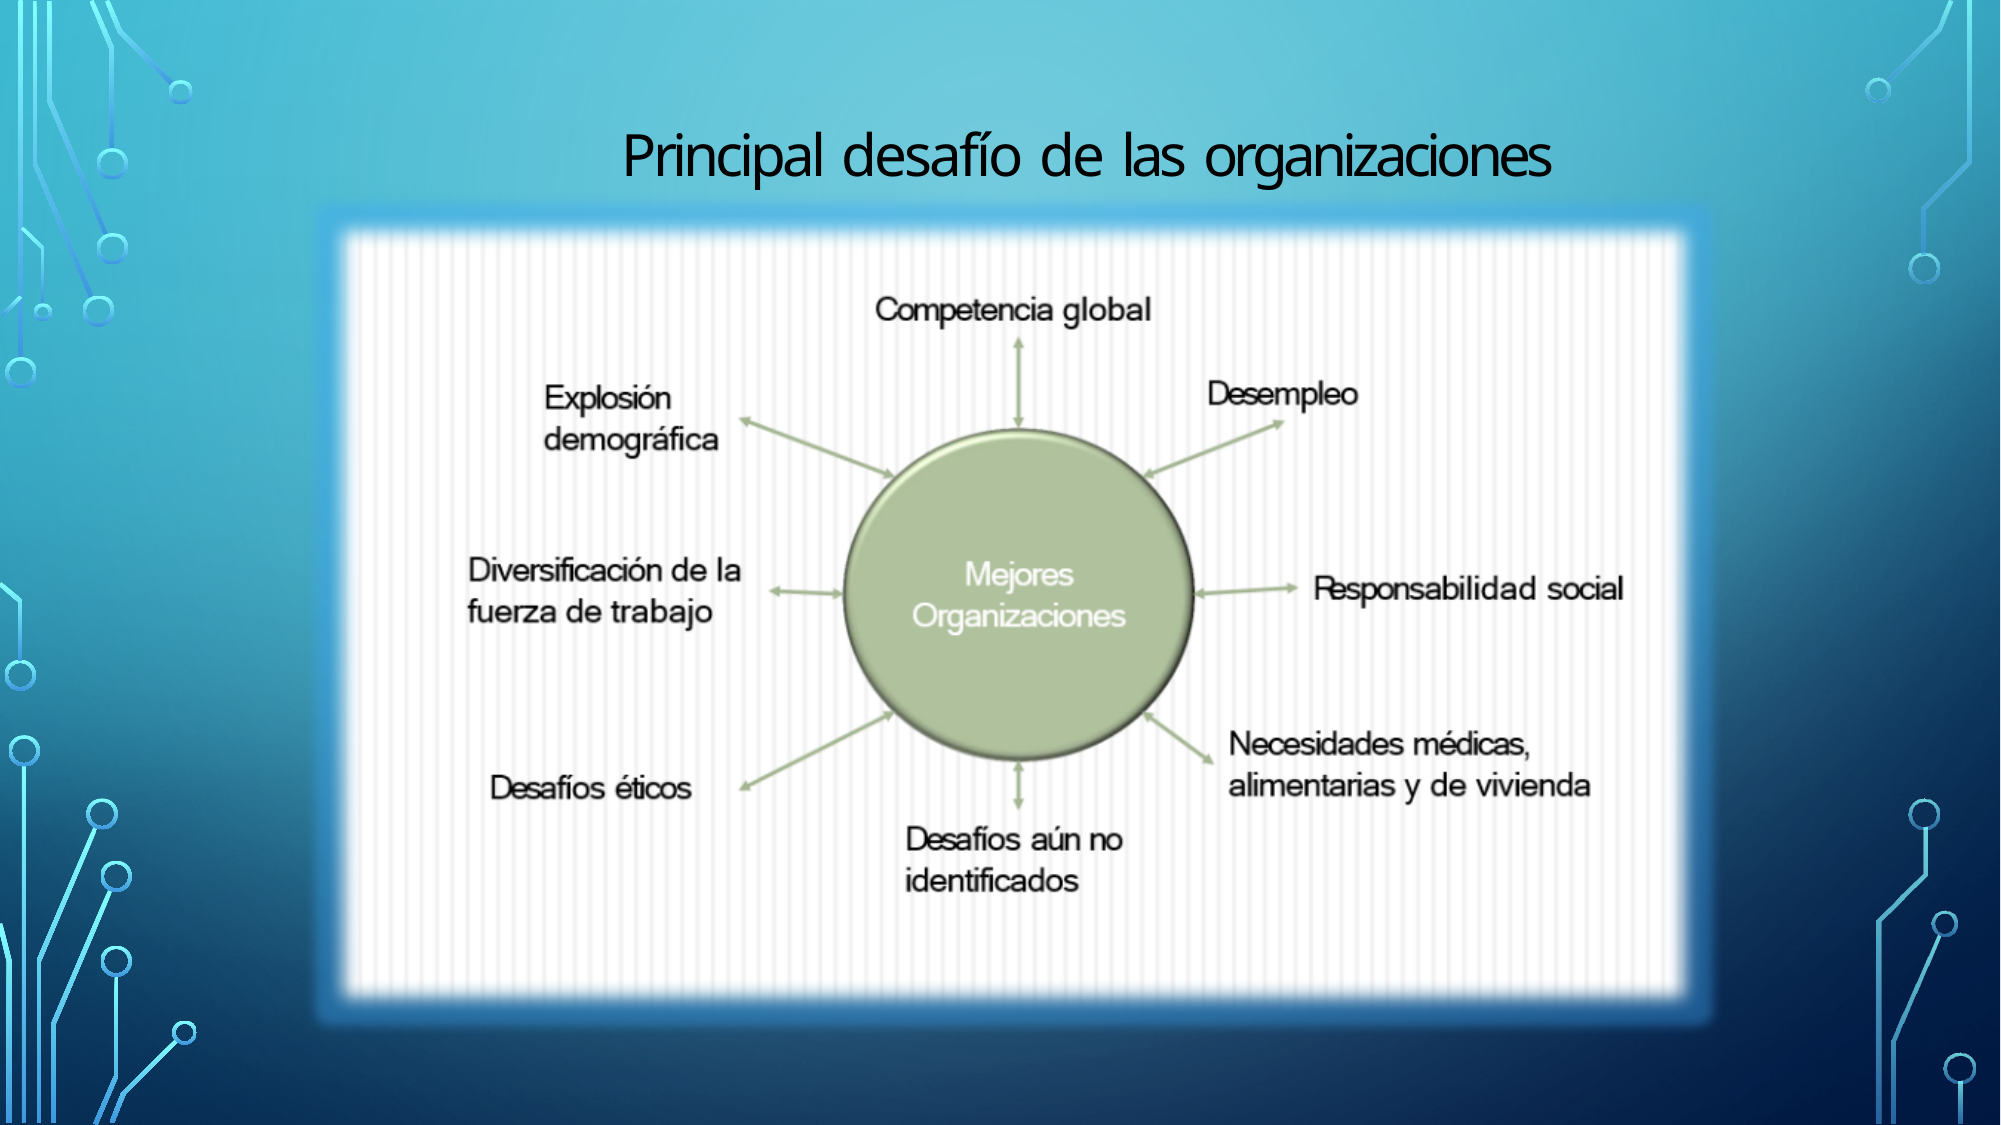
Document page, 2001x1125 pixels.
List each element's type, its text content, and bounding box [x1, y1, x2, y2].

text_box Principal desafío de las organizaciones [452, 111, 1724, 196]
picture [326, 214, 1702, 1015]
